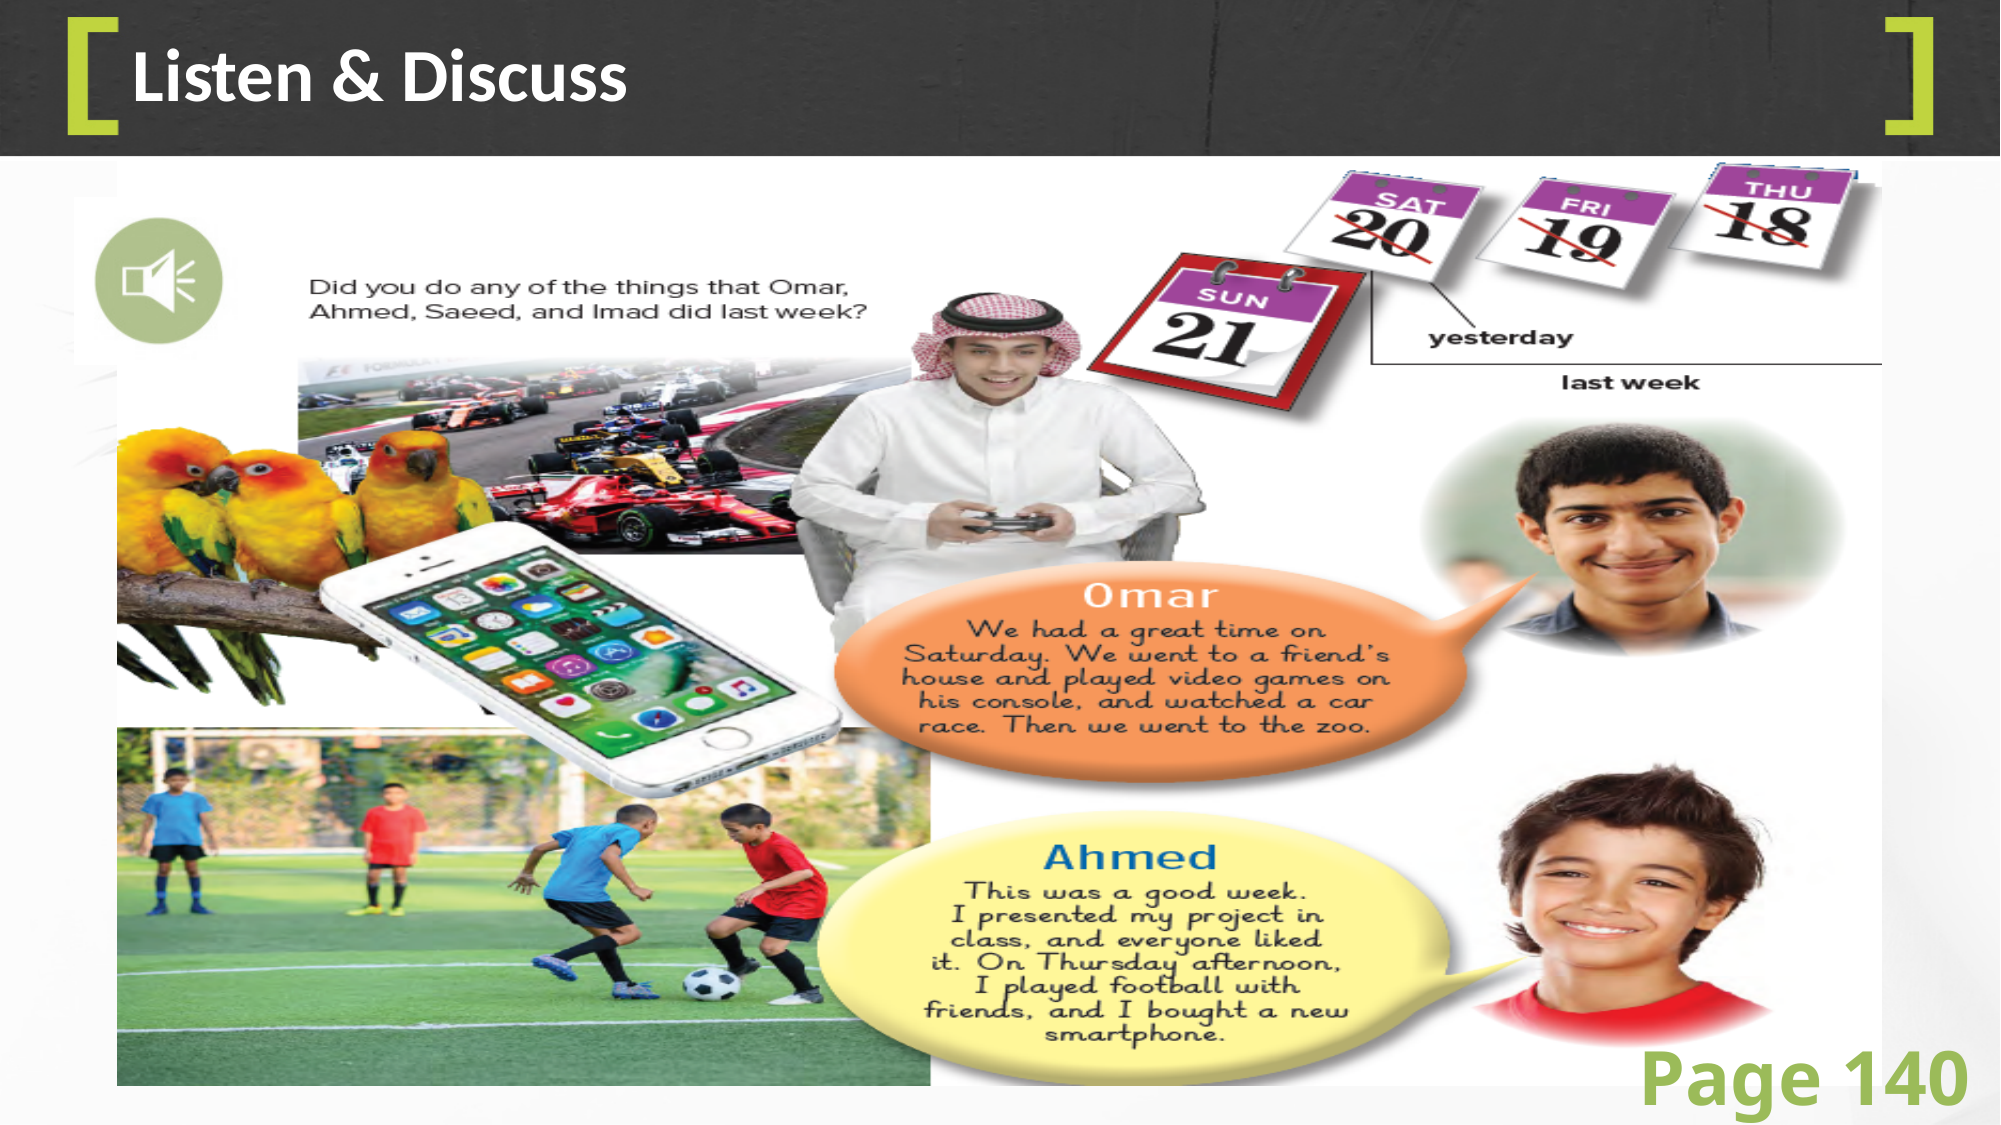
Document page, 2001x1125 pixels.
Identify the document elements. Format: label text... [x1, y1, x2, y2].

title Listen & Discuss [117, 6, 1794, 138]
picture [0, 0, 2000, 1125]
text_box Page 140 [1623, 1023, 1987, 1125]
